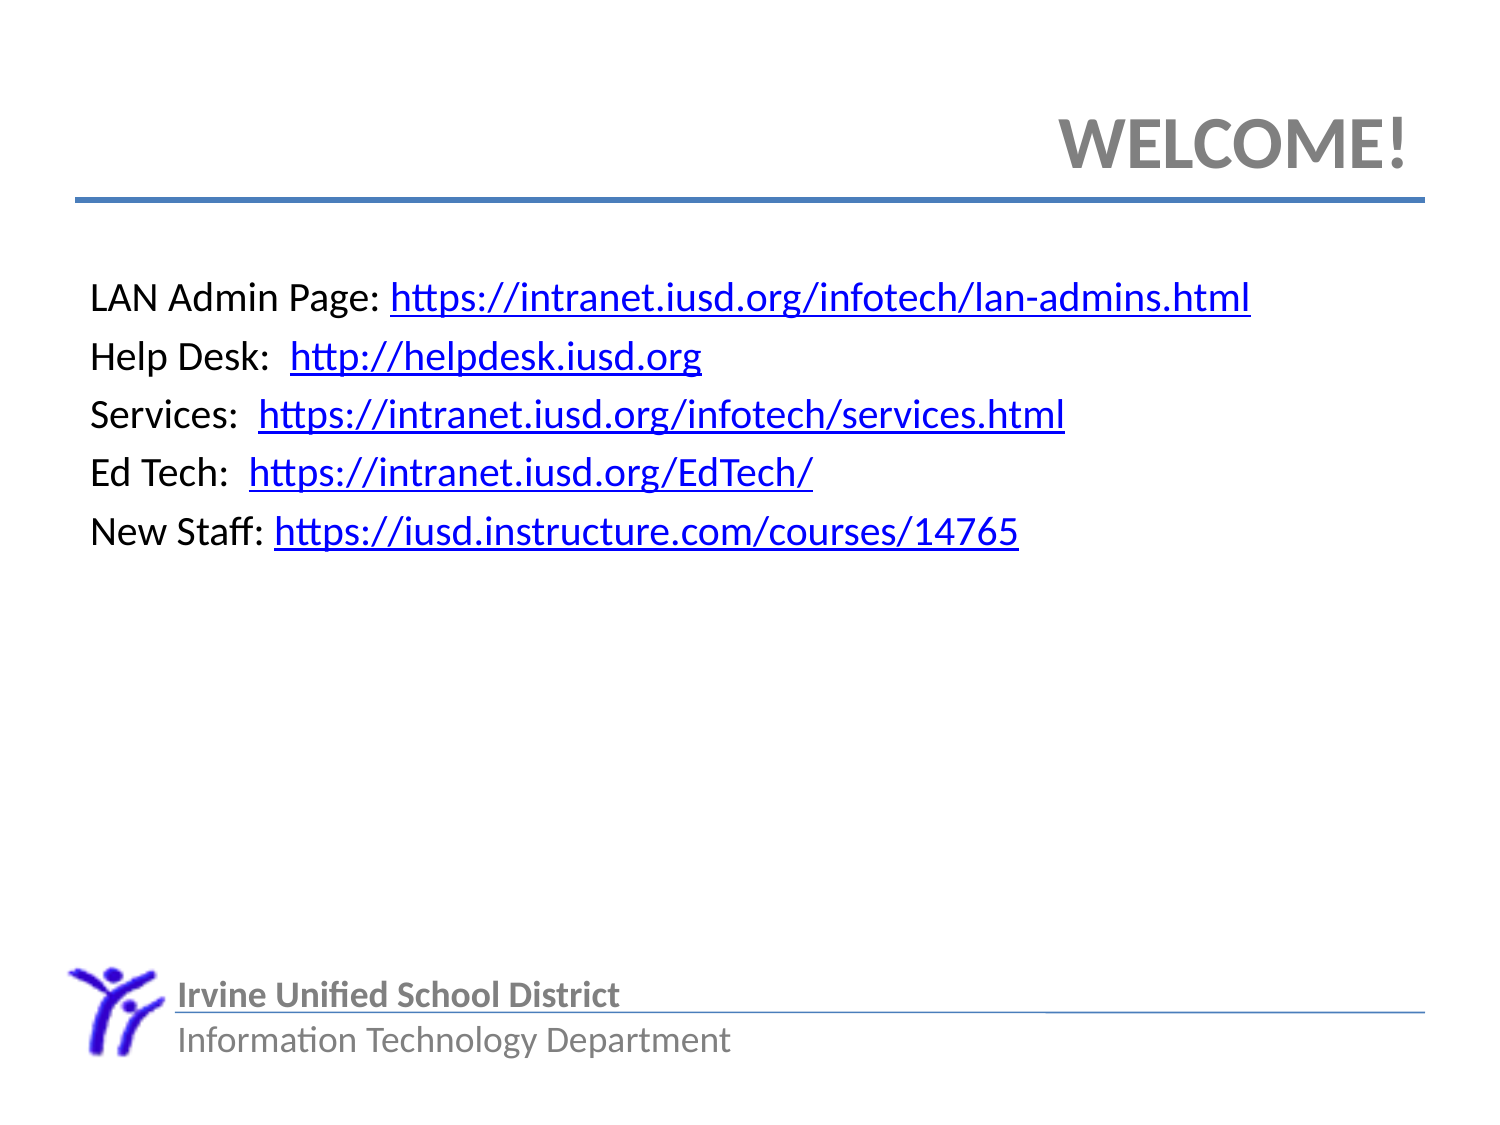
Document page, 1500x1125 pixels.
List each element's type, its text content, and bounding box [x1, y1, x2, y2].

picture [62, 962, 175, 1063]
list LAN Admin Page: https://intranet.iusd.org/infotech/lan-admins.html Help Desk: http://helpdesk.iusd.org Services: https://intranet.iusd.org/infotech/services.html Ed Tech: https://intranet.iusd.org/EdTech/ New Staff: https://iusd.instructure.com/courses/14765 [75, 262, 1463, 1005]
title Welcome! [75, 45, 1425, 233]
